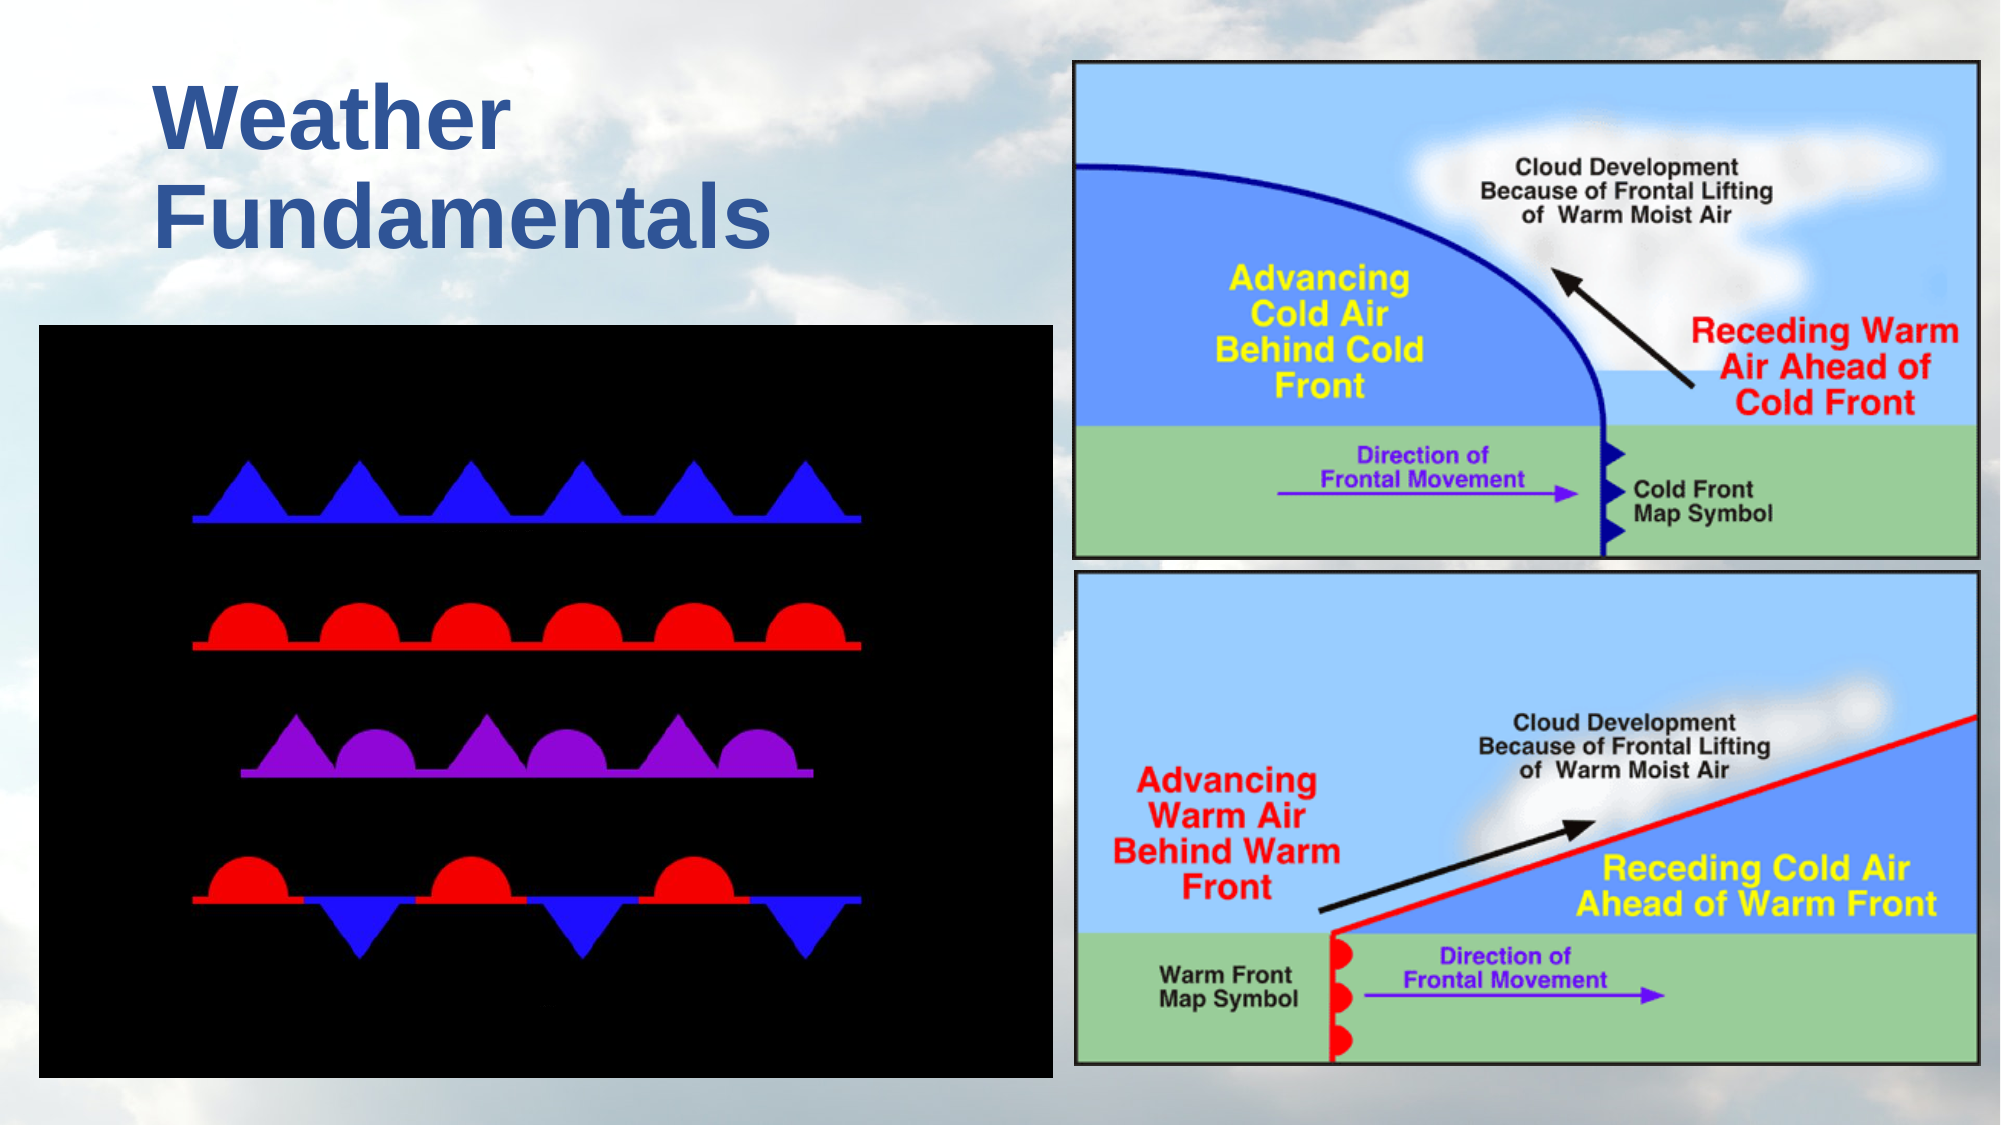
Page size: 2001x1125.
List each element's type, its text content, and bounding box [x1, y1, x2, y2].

picture [0, 0, 2001, 1125]
title Weather Fundamentals [137, 59, 873, 279]
